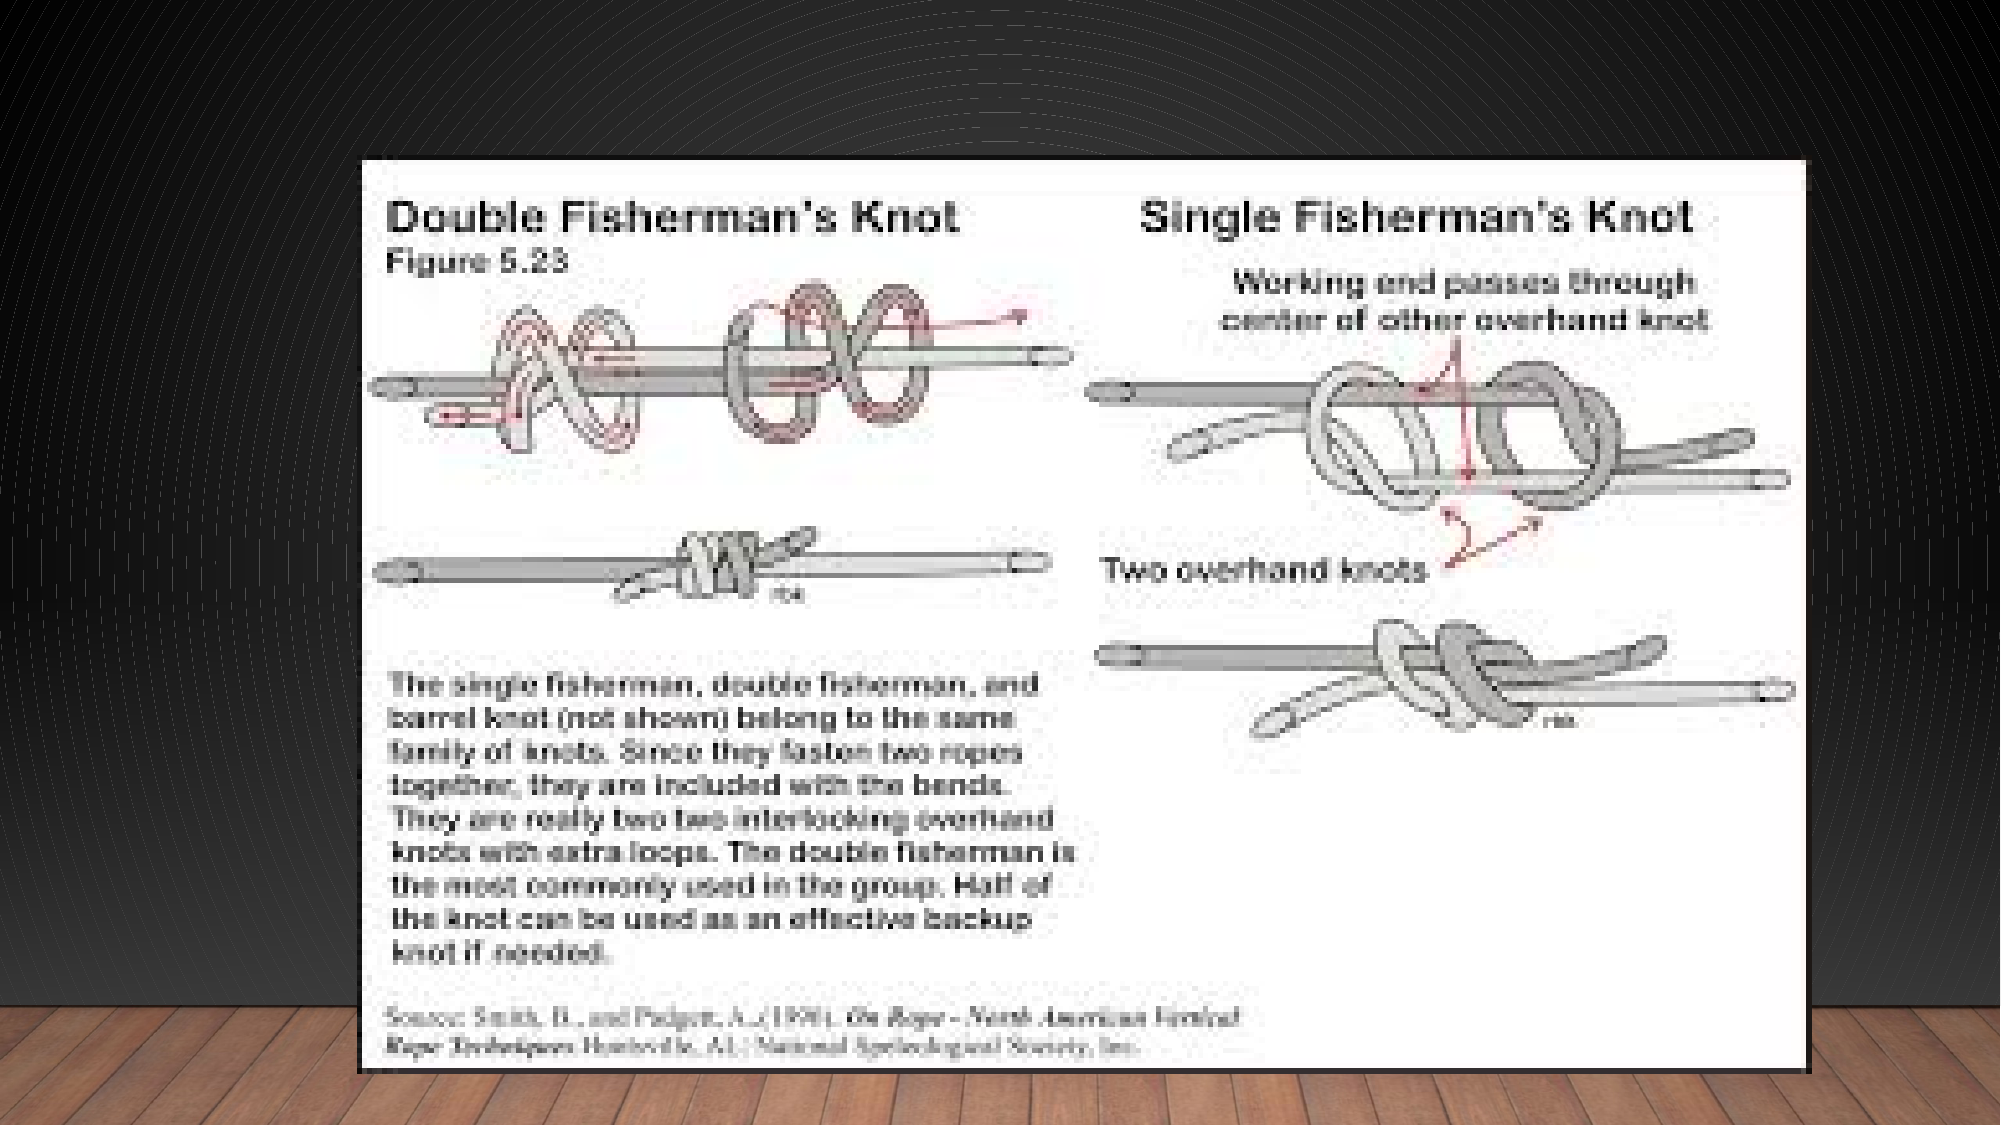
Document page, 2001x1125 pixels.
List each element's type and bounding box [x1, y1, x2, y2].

picture [0, 154, 2000, 1125]
